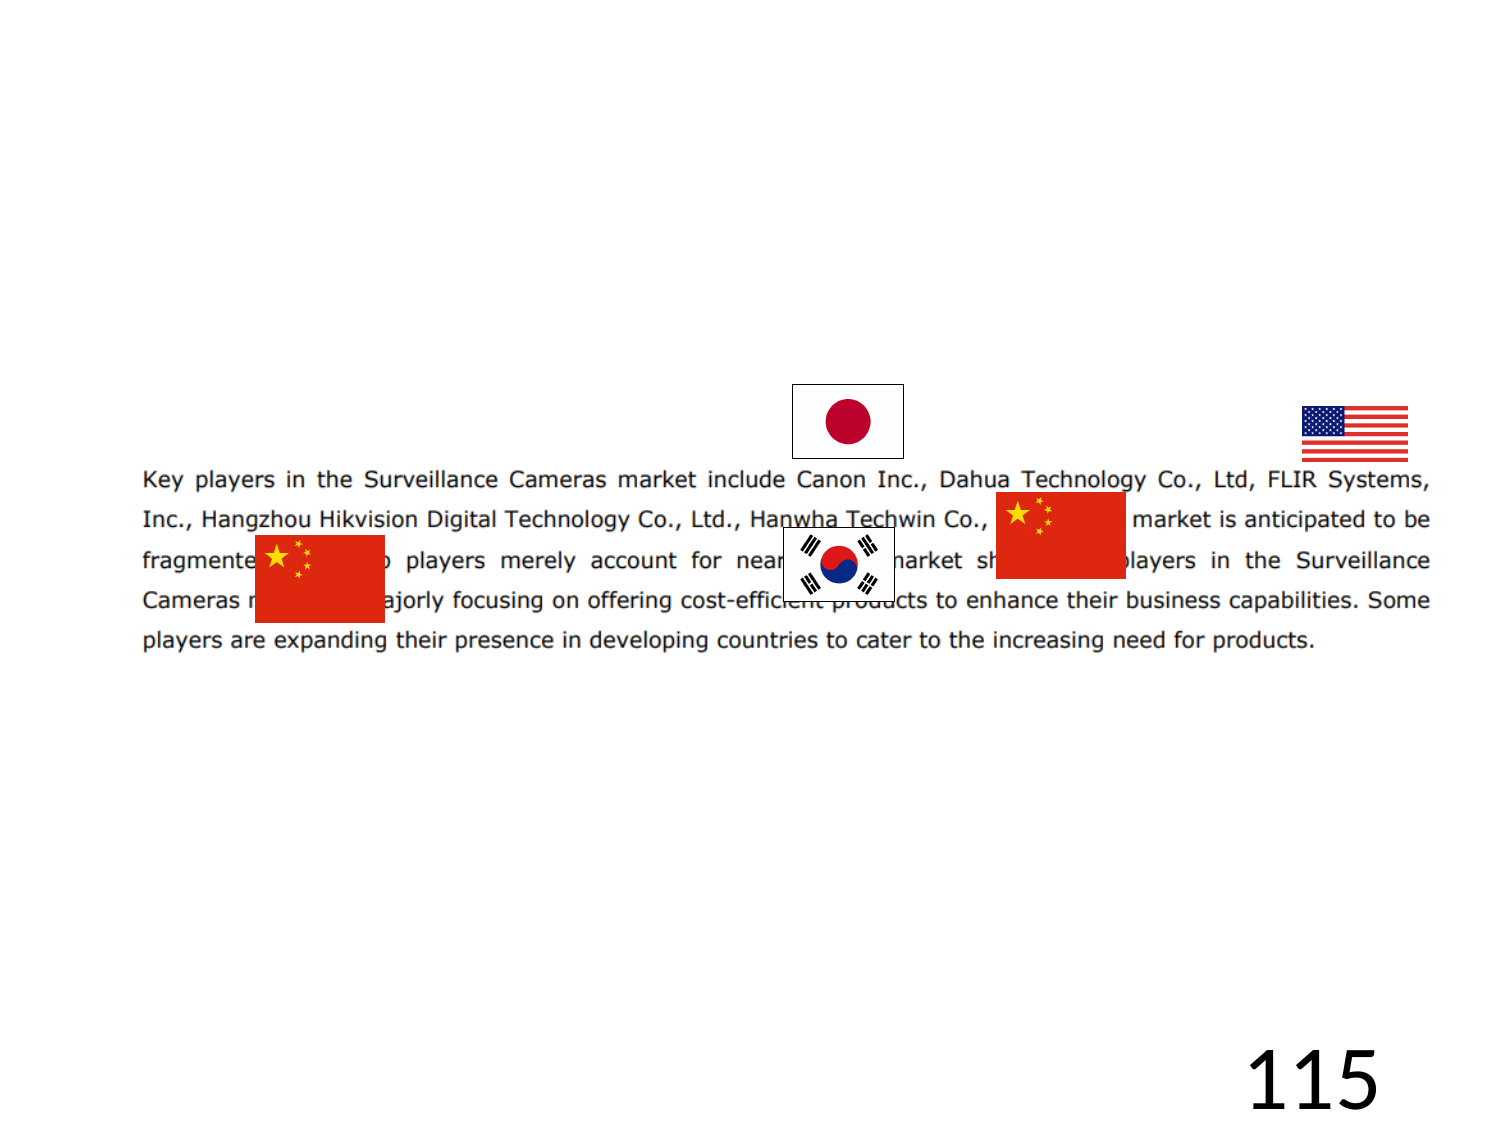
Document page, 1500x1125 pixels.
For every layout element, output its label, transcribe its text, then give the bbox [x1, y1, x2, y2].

slide_number 115 [1059, 1042, 1397, 1103]
picture [116, 384, 1450, 680]
